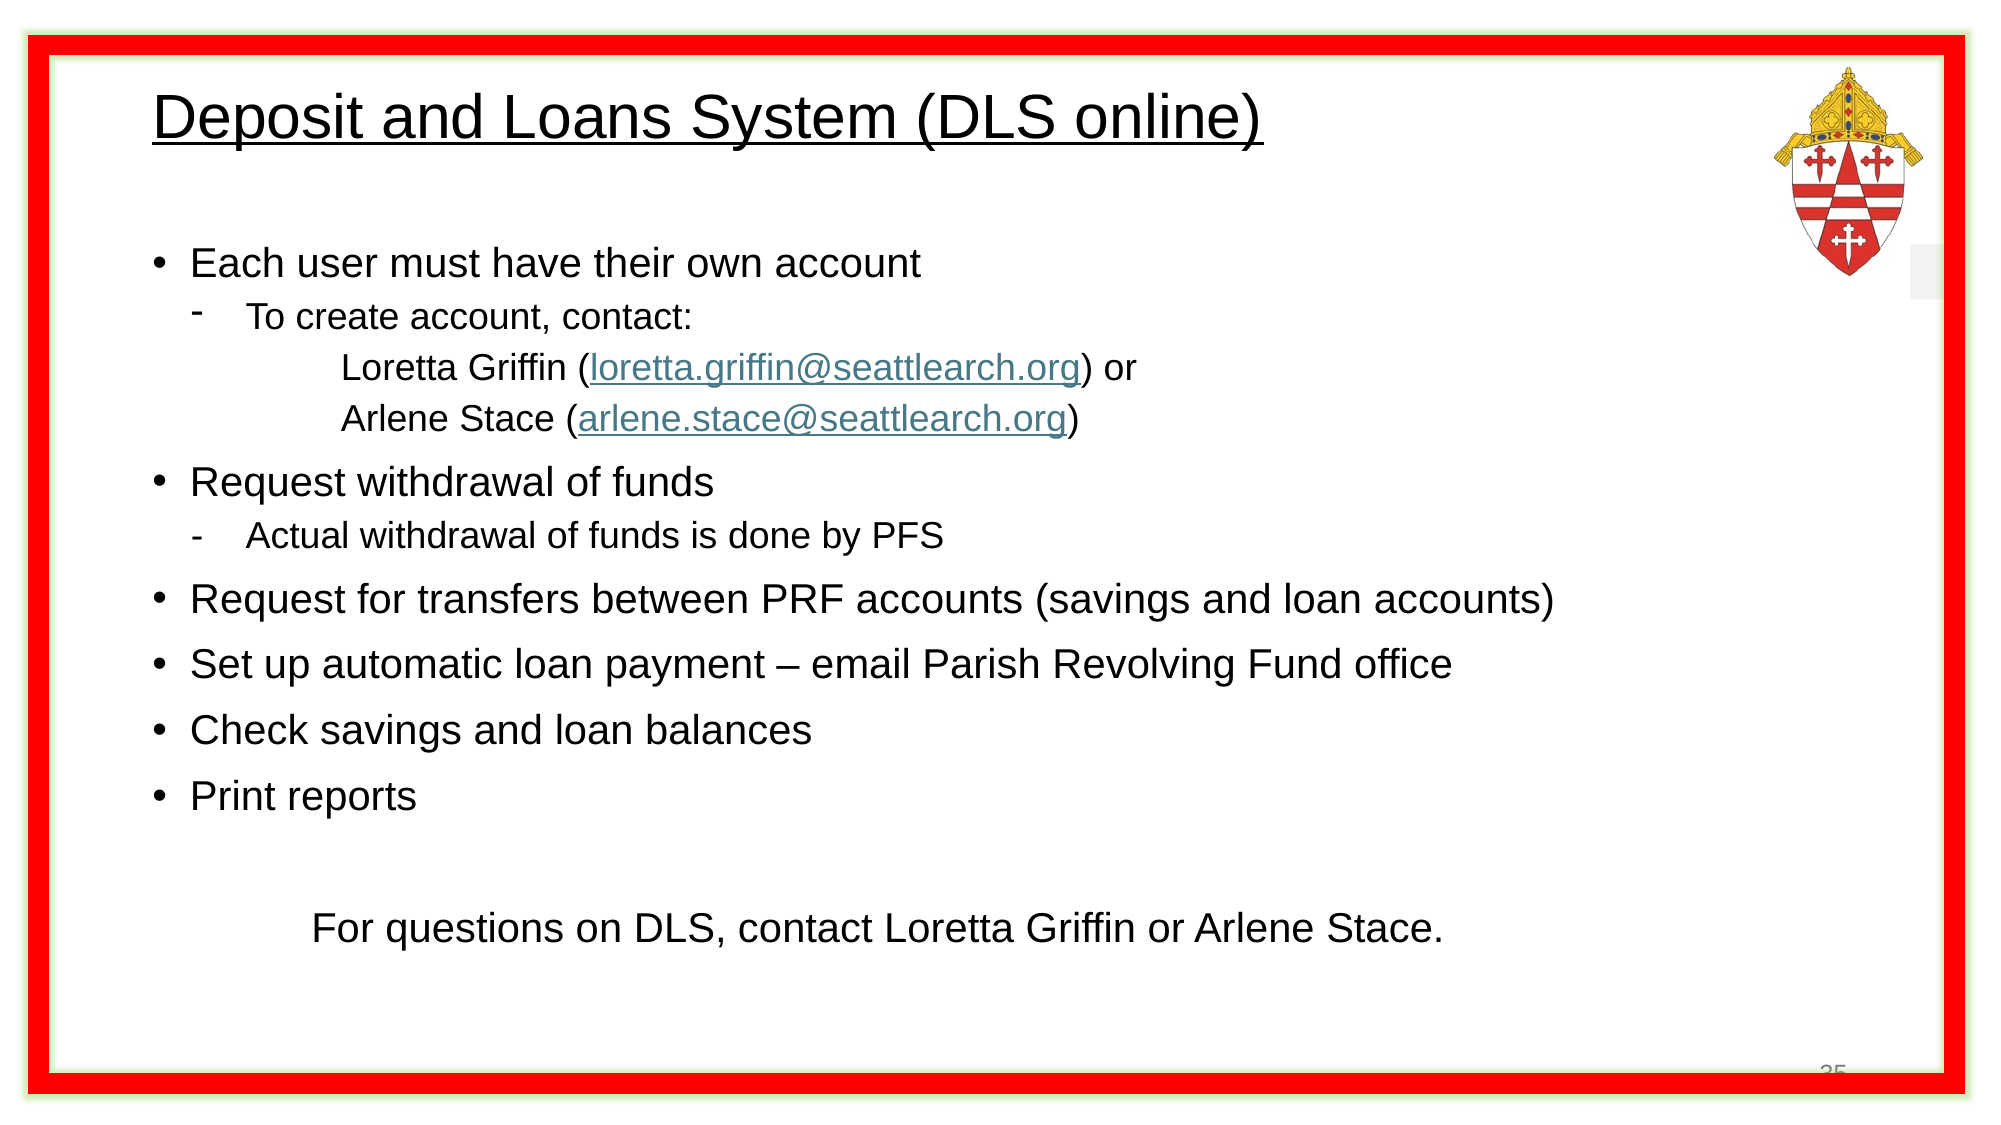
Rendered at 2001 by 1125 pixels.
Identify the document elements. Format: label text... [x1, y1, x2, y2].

slide_number 35 [1412, 1042, 1863, 1103]
title Deposit and Loans System (DLS online) [137, 59, 1863, 177]
picture [1767, 67, 1926, 278]
list Each user must have their own account To create account, contact: Loretta Griffin (loretta.griffin@seattlearch.org) or Arlene Stace (arlene.stace@seattlearch.org) Request withdrawal of funds - Actual withdrawal of funds is done by PFS Request for transfers between PRF accounts (savings and loan accounts) Set up automatic loan payment – email Parish Revolving Fund office Check savings and loan balances Print reports For questions on DLS, contact Loretta Griffin or Arlene Stace. [137, 234, 1674, 1014]
